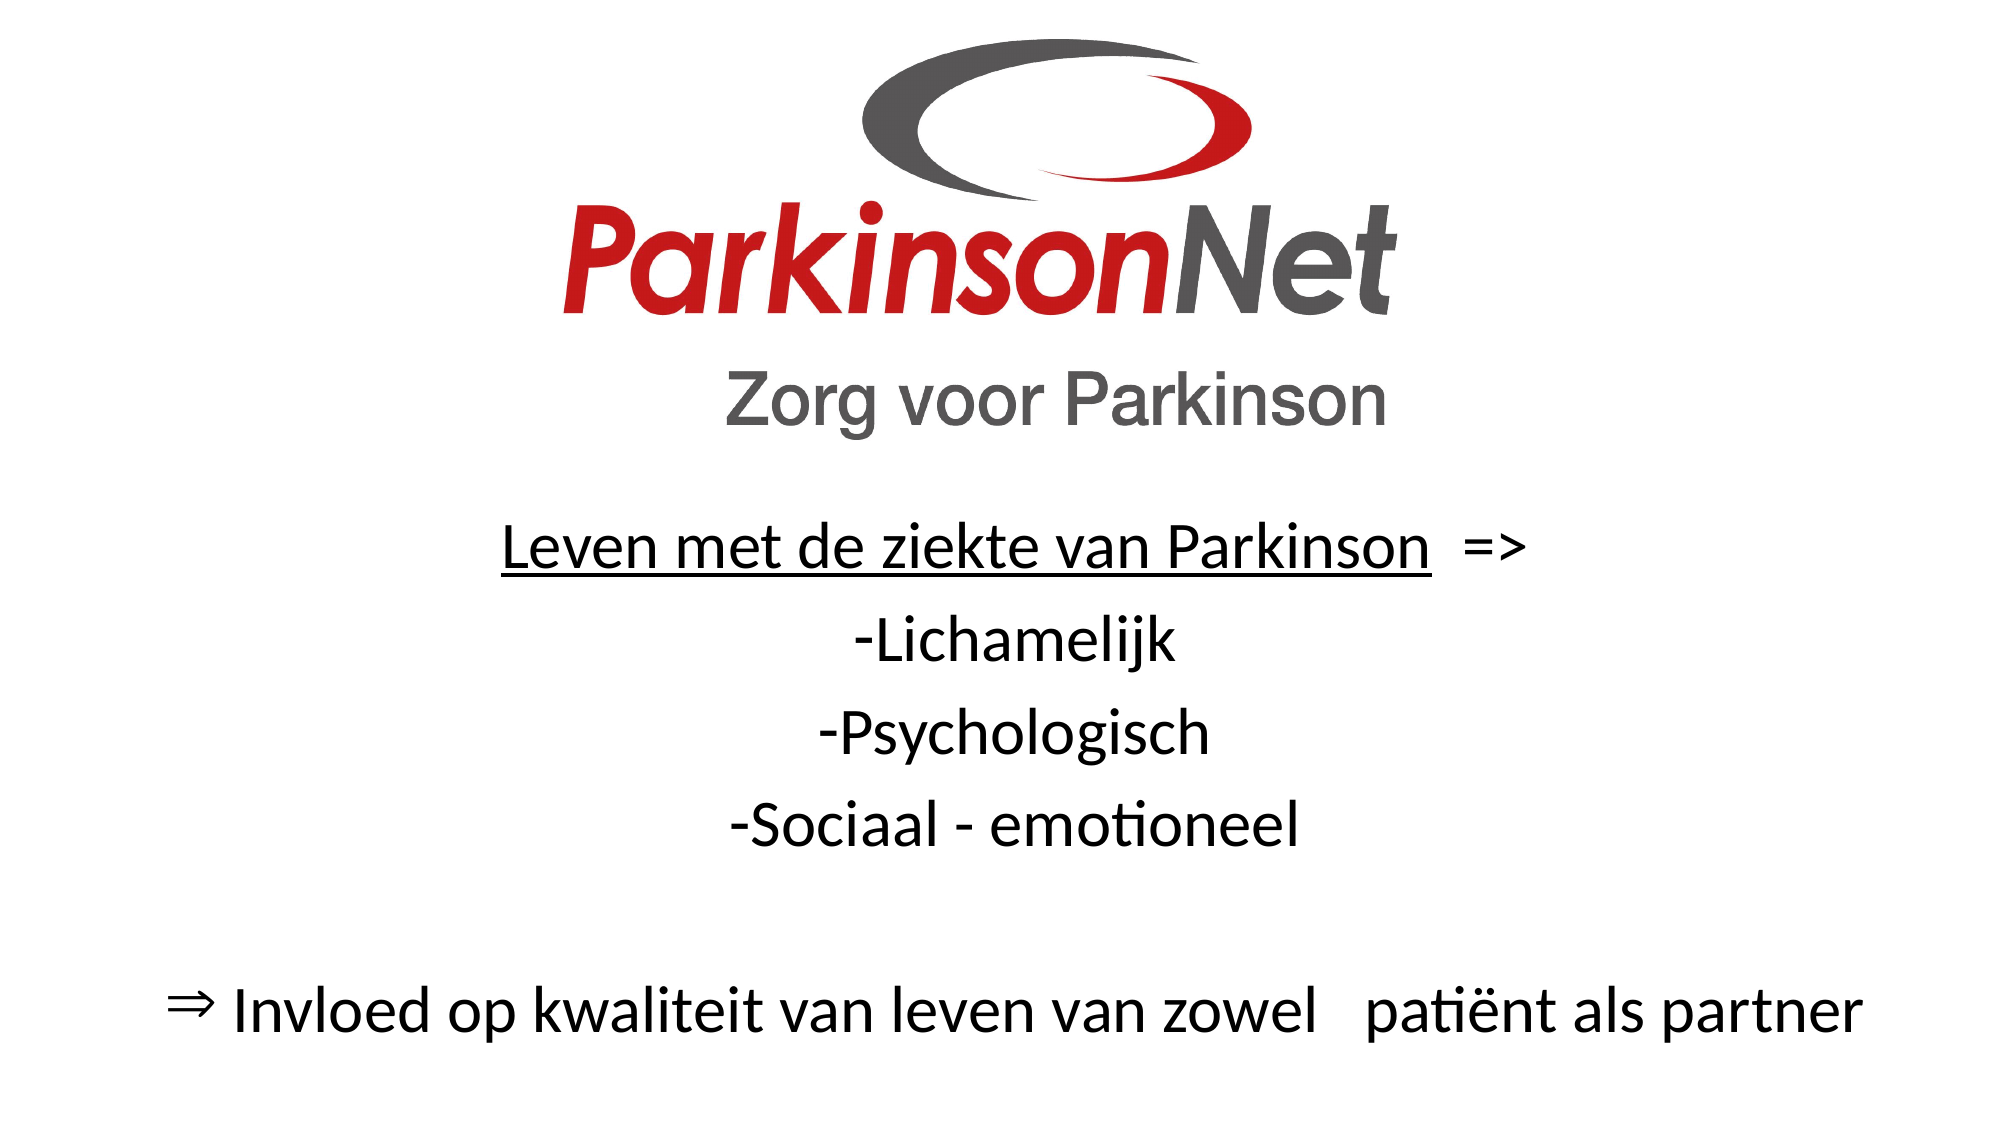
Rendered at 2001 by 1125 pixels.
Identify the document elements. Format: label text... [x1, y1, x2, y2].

subtitle Leven met de ziekte van Parkinson => Lichamelijk Psychologisch Sociaal - emotioneel Invloed op kwaliteit van leven van zowel patiënt als partner [40, 503, 1990, 1113]
picture [555, 27, 1406, 452]
